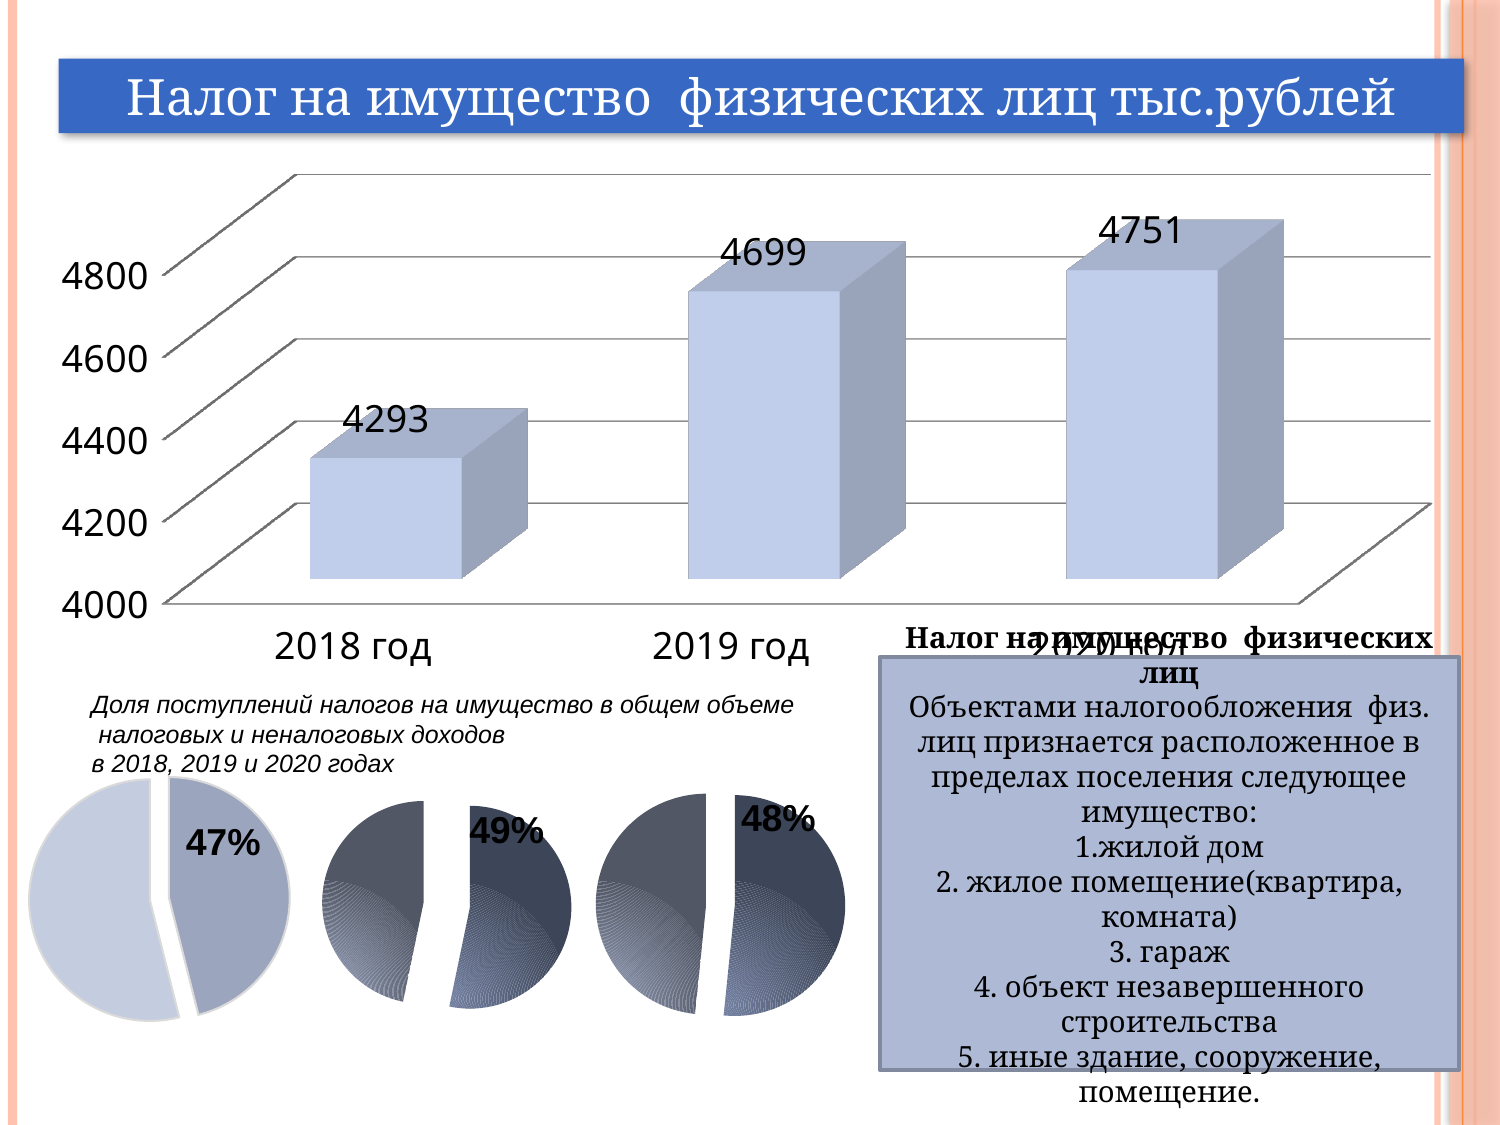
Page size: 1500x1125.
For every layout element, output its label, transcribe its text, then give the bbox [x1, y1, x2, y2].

text_box Доля поступлений налогов на имущество в общем объеме налоговых и неналоговых доходов в 2018, 2019 и 2020 годах [76, 690, 833, 771]
text_box Налог на имущество физических лиц Объектами налогообложения физ. лиц признается расположенное в пределах поселения следующее имущество: 1.жилой дом 2. жилое помещение(квартира, комната) 3. гараж 4. объект незавершенного строительства 5. иные здание, сооружение, помещение. [878, 690, 1461, 1072]
chart [0, 762, 905, 1036]
chart [22, 163, 1472, 682]
text_box Налог на имущество физических лиц тыс.рублей [58, 58, 1465, 134]
